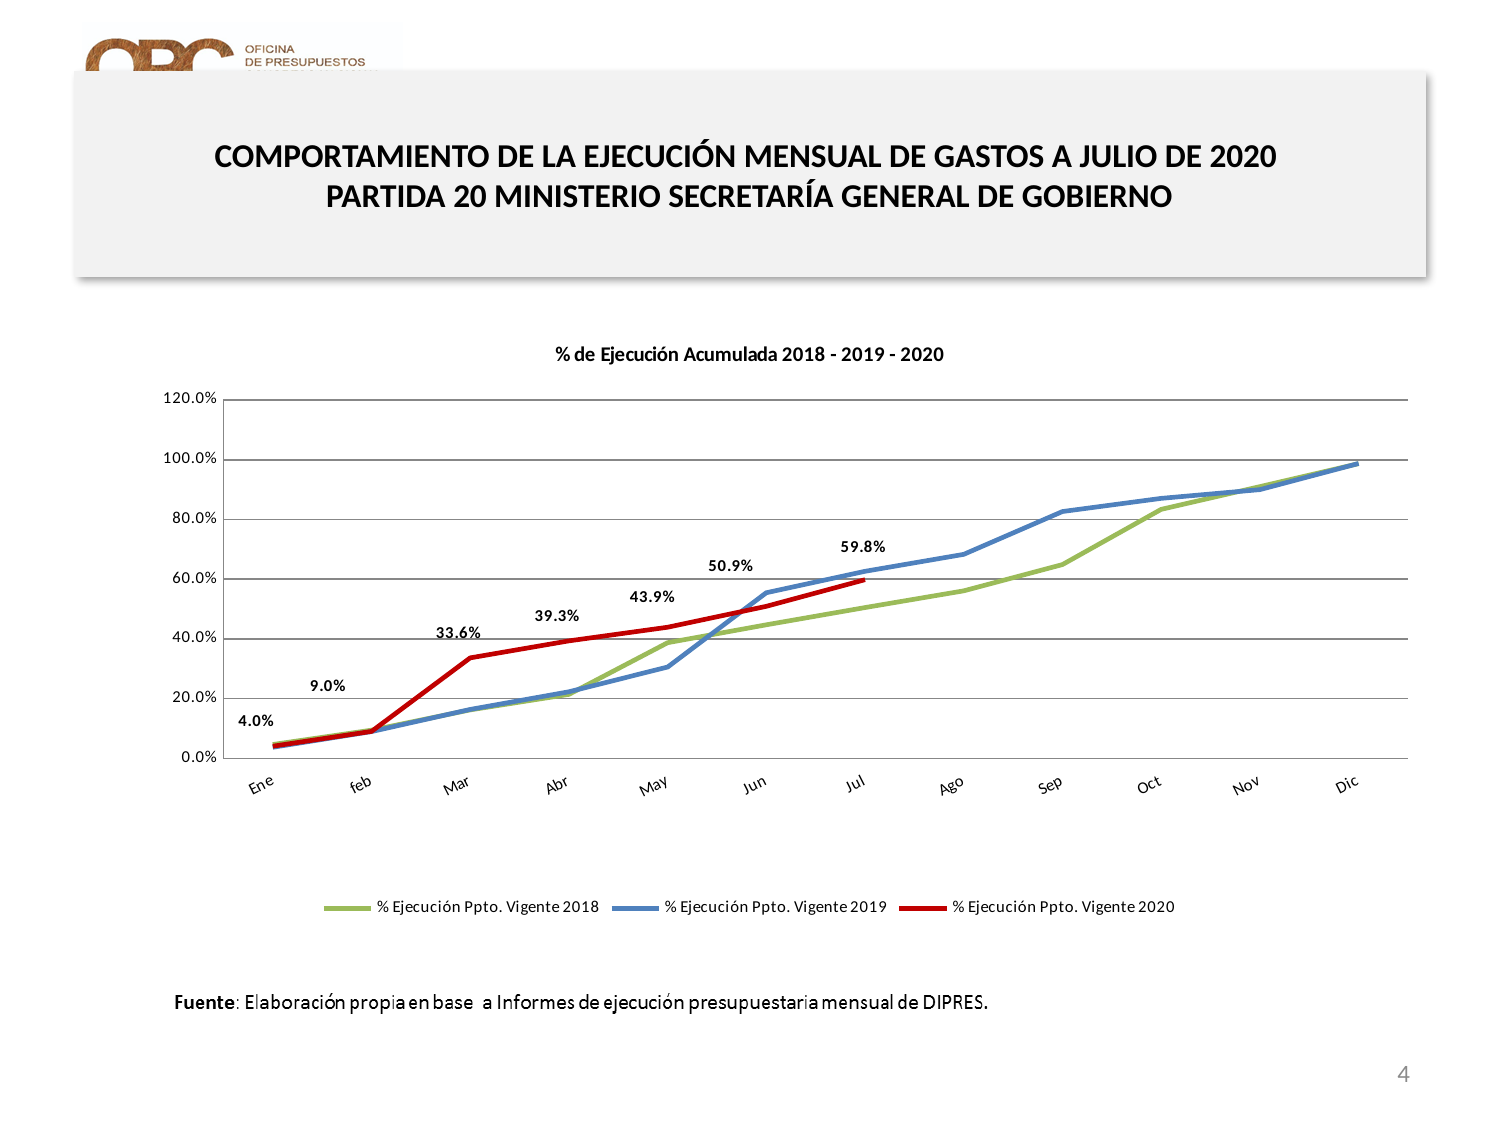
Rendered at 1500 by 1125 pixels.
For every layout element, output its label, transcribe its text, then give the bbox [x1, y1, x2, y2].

chart [74, 319, 1426, 924]
picture [159, 982, 1471, 1043]
title COMPORTAMIENTO DE LA EJECUCIÓN MENSUAL DE GASTOS A JULIO DE 2020 PARTIDA 20 MINISTERIO SECRETARÍA GENERAL DE GOBIERNO [75, 71, 1425, 276]
picture [82, 22, 403, 71]
slide_number 4 [1074, 1052, 1425, 1103]
